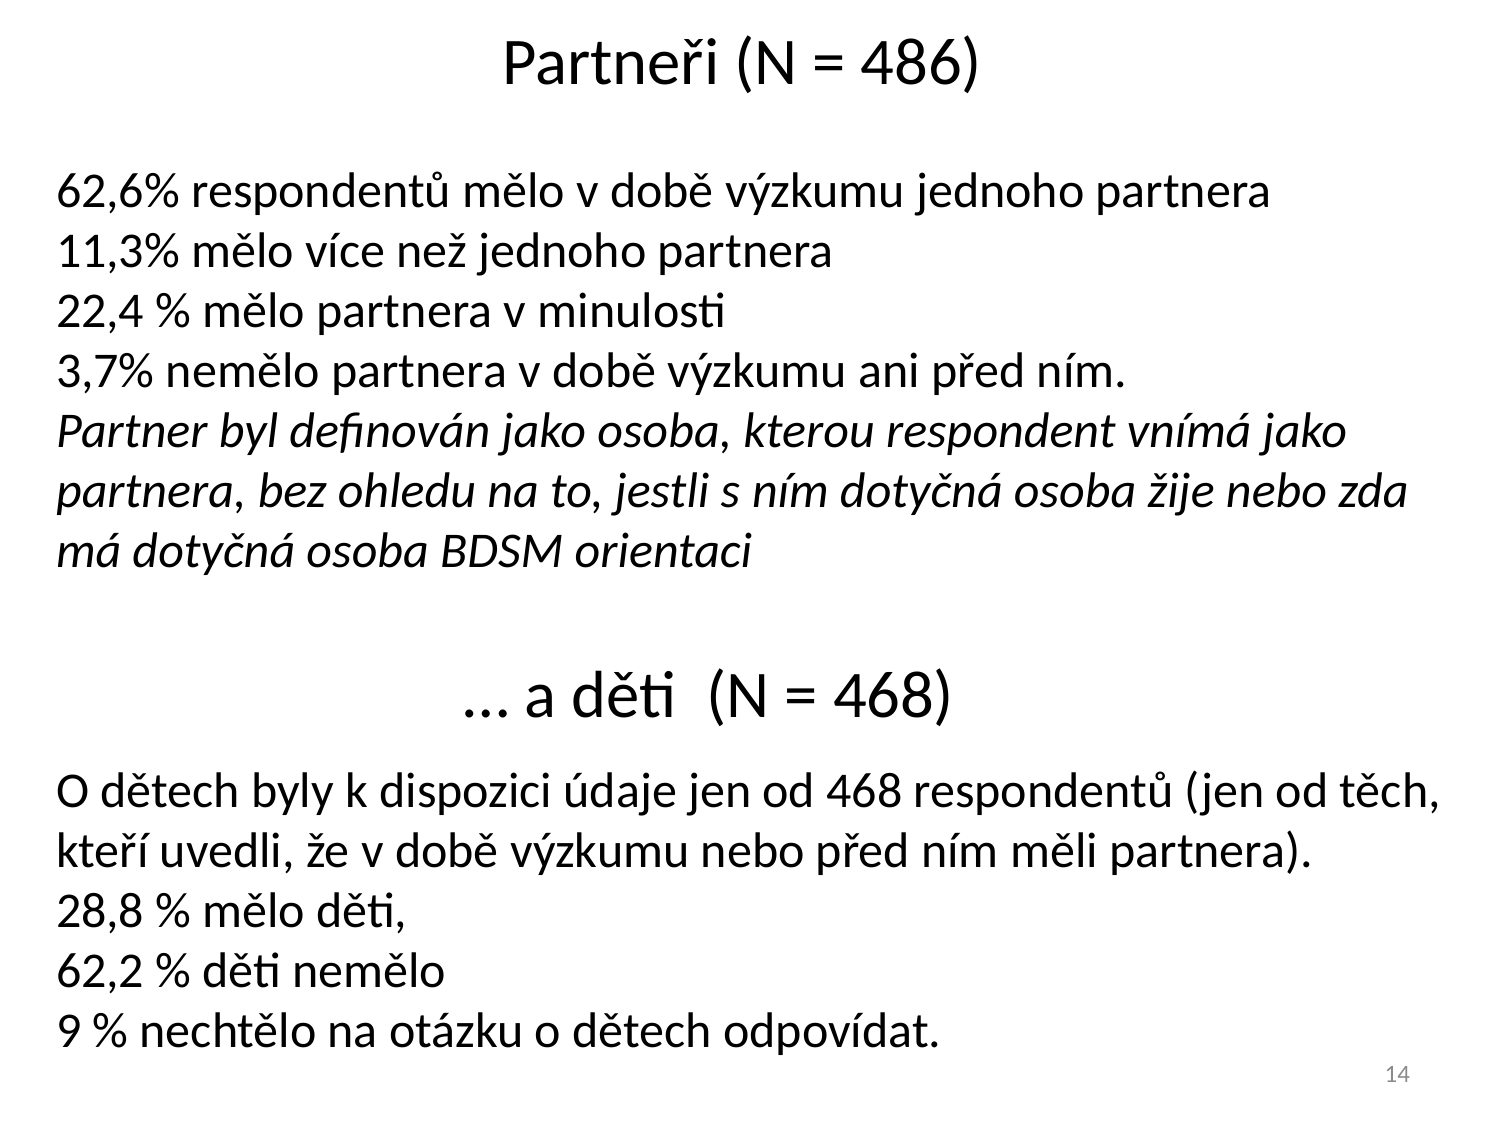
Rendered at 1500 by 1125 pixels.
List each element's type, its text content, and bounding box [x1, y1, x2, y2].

text_box 62,6% respondentů mělo v době výzkumu jednoho partnera 11,3% mělo více než jednoho partnera 22,4 % mělo partnera v minulosti 3,7% nemělo partnera v době výzkumu ani před ním. Partner byl definován jako osoba, kterou respondent vnímá jako partnera, bez ohledu na to, jestli s ním dotyčná osoba žije nebo zda má dotyčná osoba BDSM orientaci O dětech byly k dispozici údaje jen od 468 respondentů (jen od těch, kteří uvedli, že v době výzkumu nebo před ním měli partnera). 28,8 % mělo děti, 62,2 % děti nemělo 9 % nechtělo na otázku o dětech odpovídat. [41, 150, 1476, 1065]
slide_number 14 [1074, 1065, 1425, 1103]
text_box … a děti (N = 468) [41, 633, 1392, 750]
title Partneři (N = 486) [75, 0, 1425, 116]
